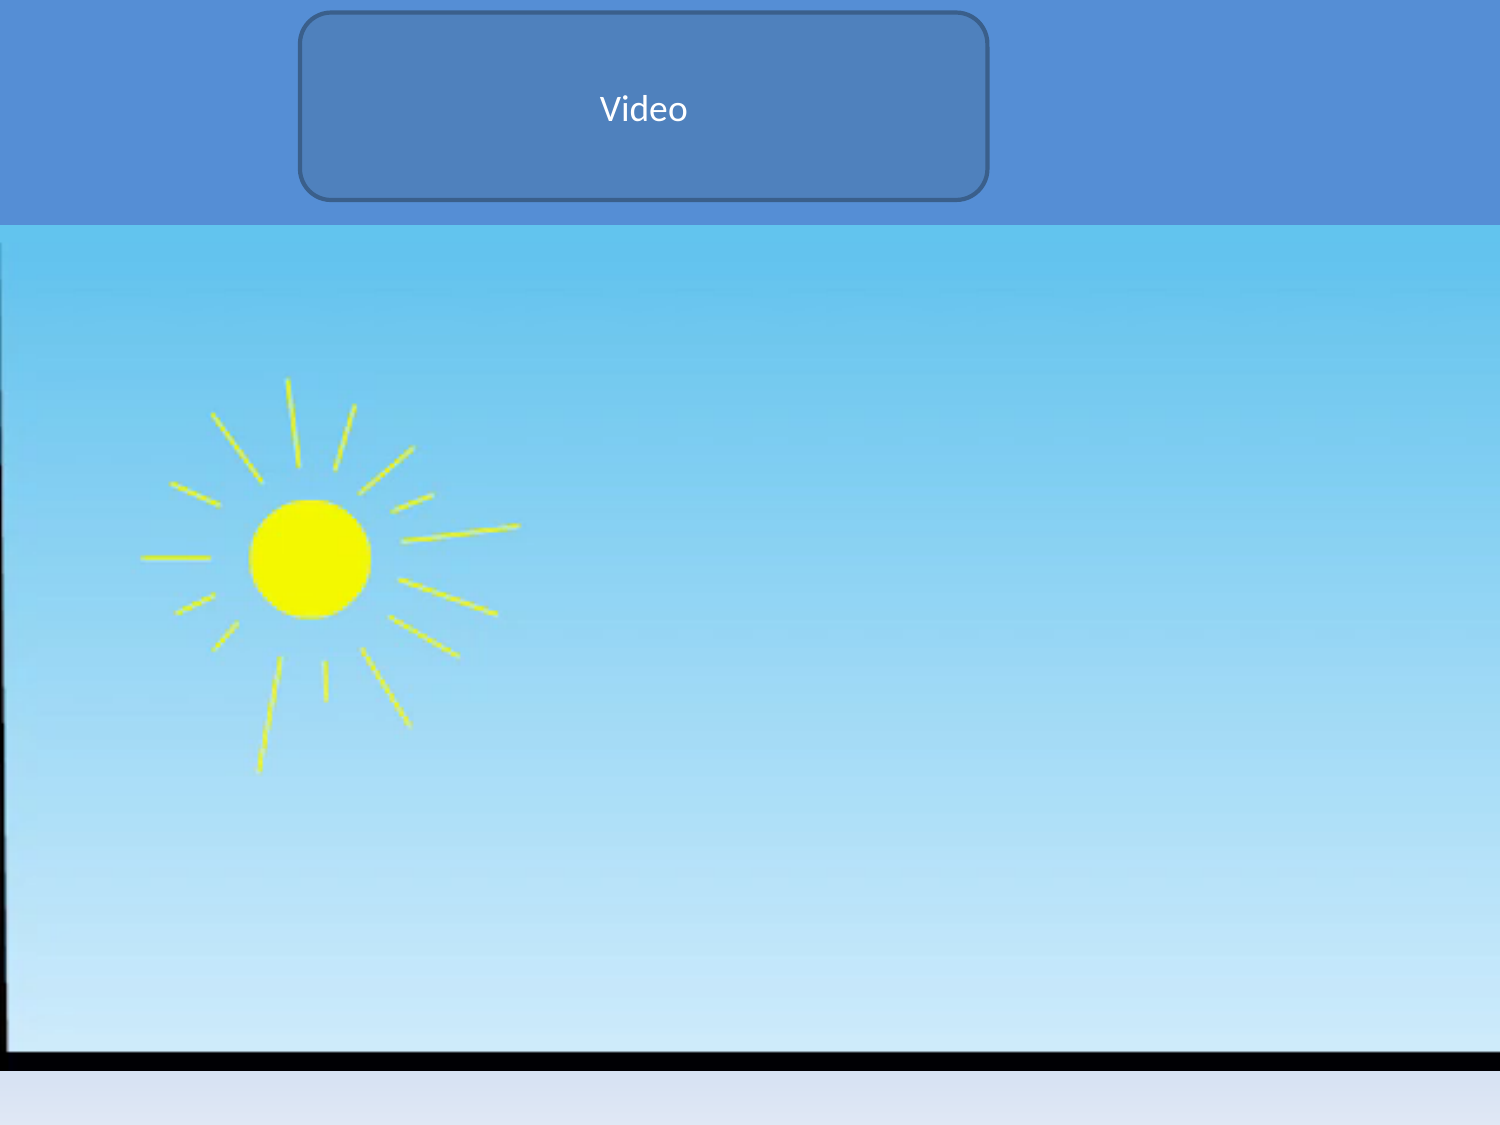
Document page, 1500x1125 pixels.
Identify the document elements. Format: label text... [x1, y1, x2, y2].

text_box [0, 224, 1500, 1072]
text_box Video [297, 10, 990, 203]
